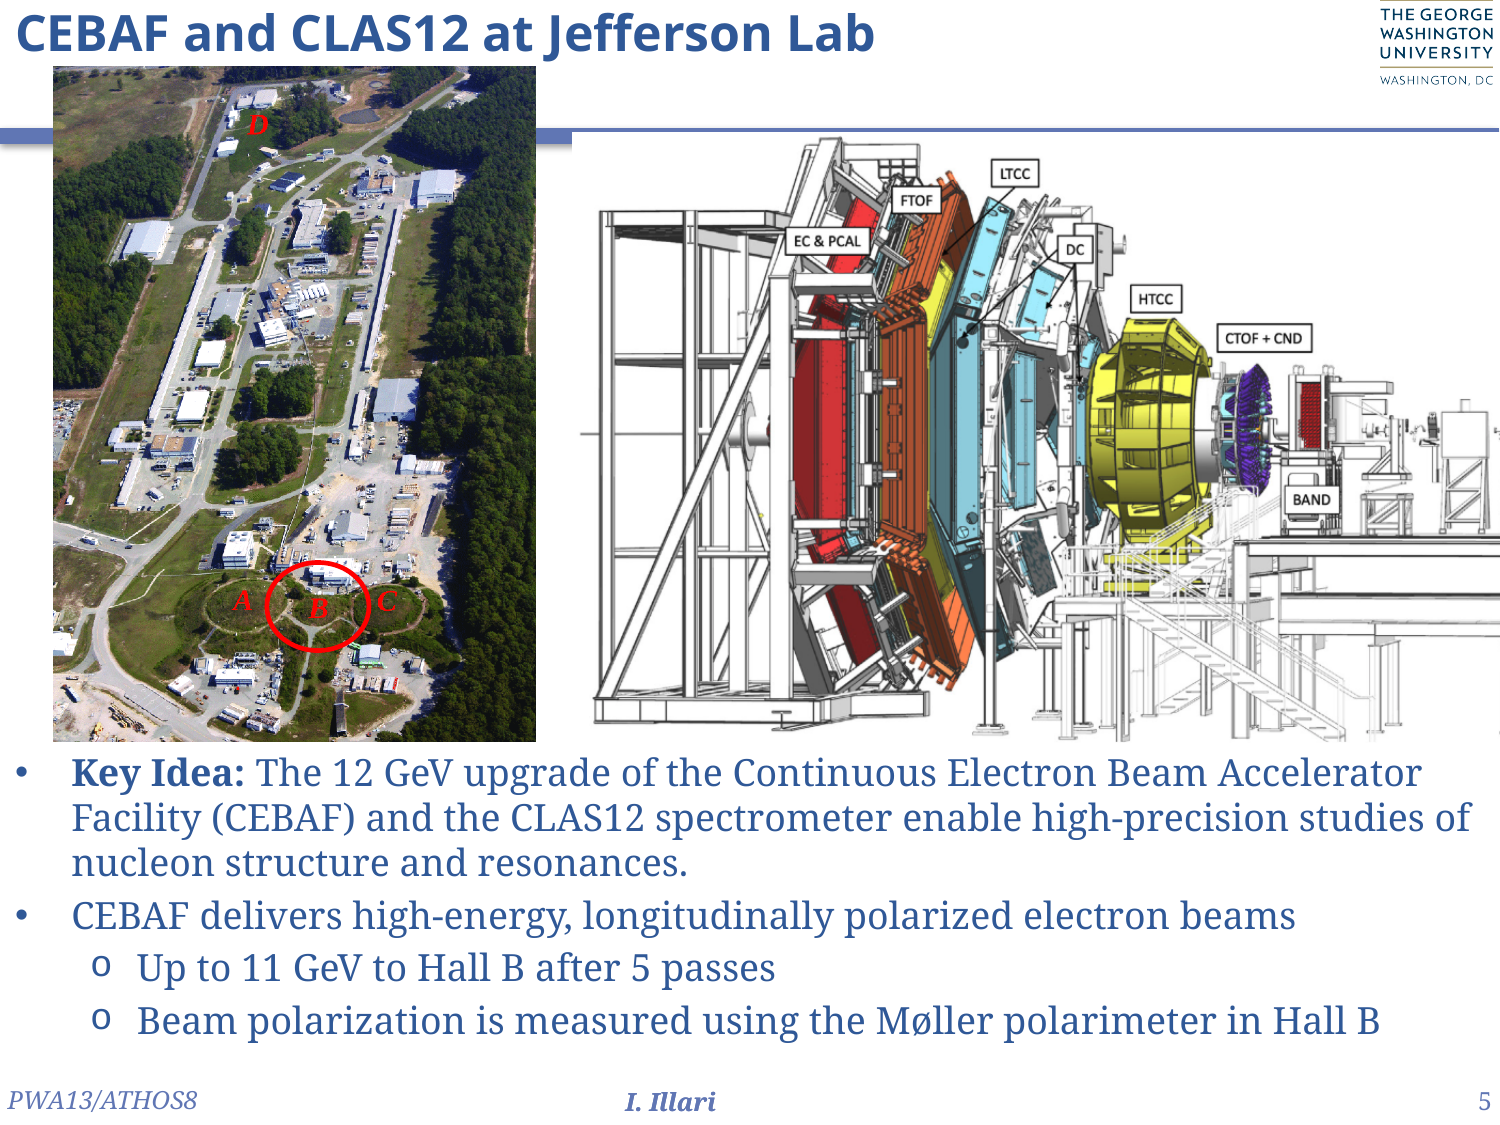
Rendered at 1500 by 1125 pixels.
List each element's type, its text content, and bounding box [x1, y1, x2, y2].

picture [1380, 0, 1493, 86]
title CEBAF and CLAS12 at Jefferson Lab [0, 0, 1350, 104]
list Key Idea: The 12 GeV upgrade of the Continuous Electron Beam Accelerator Facility (CEBAF) and the CLAS12 spectrometer enable high-precision studies of nucleon structure and resonances. CEBAF delivers high-energy, longitudinally polarized electron beams Up to 11 GeV to Hall B after 5 passes Beam polarization is measured using the Møller polarimeter in Hall B [0, 741, 1500, 1080]
picture [571, 132, 1500, 743]
picture [53, 66, 536, 742]
slide_number 5 [1407, 1080, 1500, 1125]
footer PWA13/ATHOS8 [0, 1079, 450, 1125]
